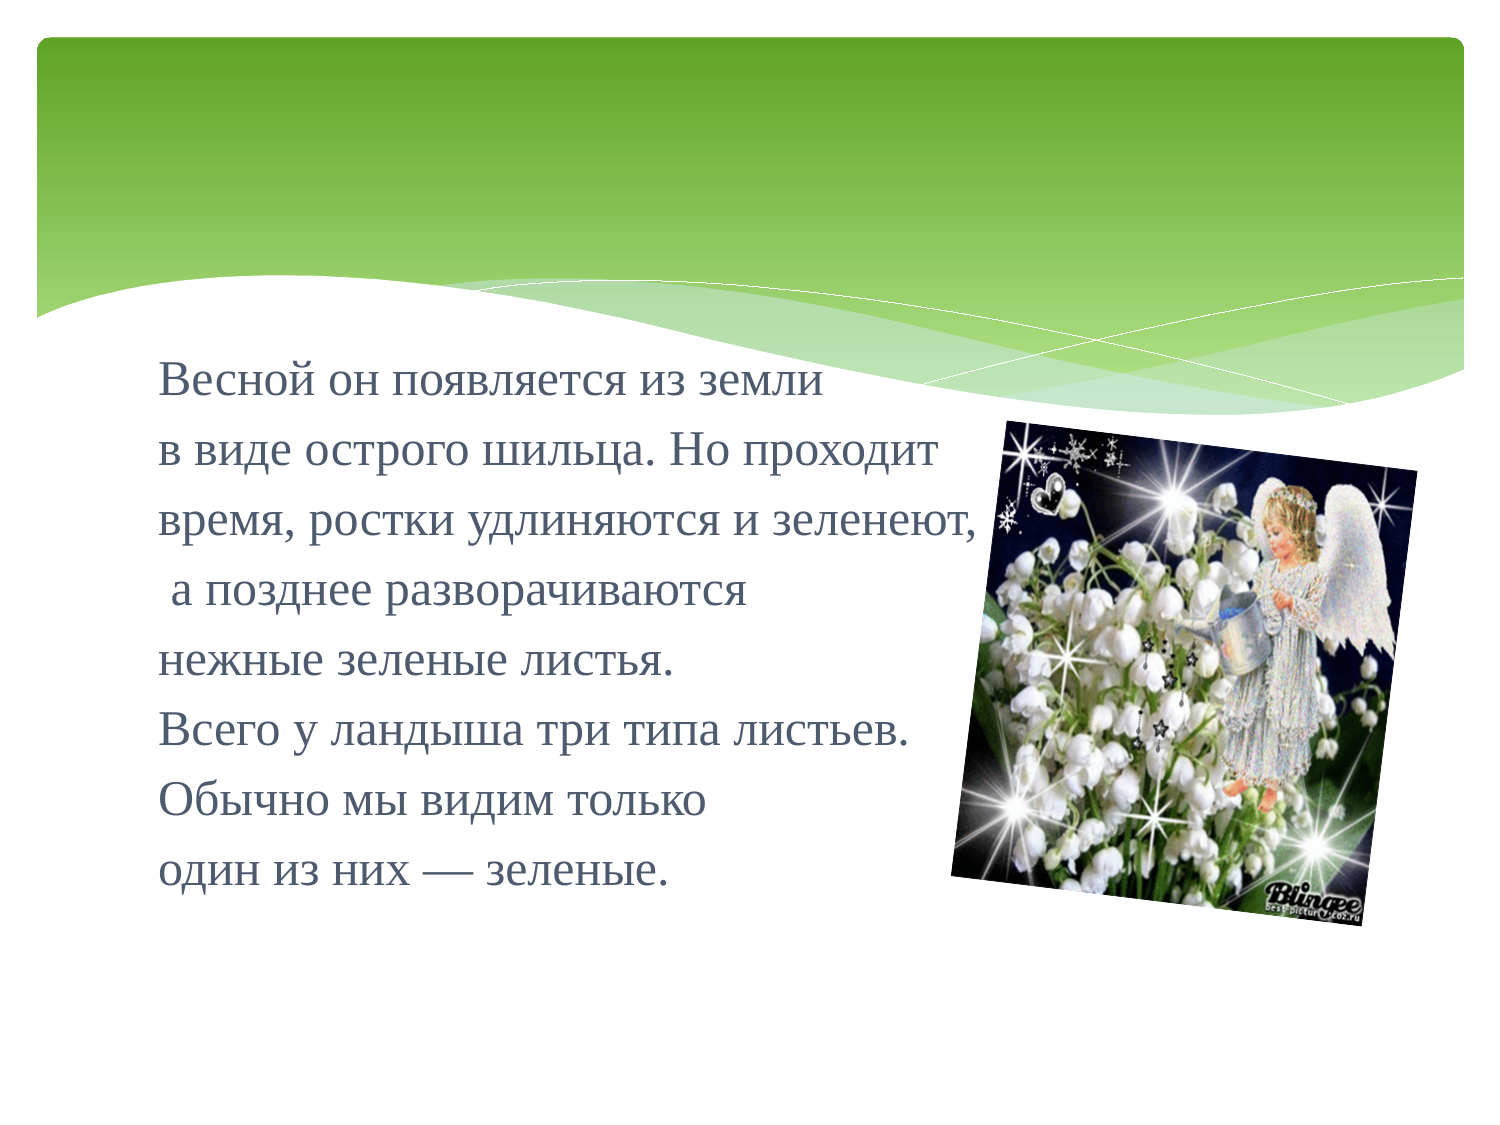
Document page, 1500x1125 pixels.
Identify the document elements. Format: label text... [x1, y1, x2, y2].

picture [950, 420, 1418, 927]
list Весной он появляется из земли в виде острого шильца. Но проходит время, ростки удлиняются и зеленеют, а позднее разворачиваются нежные зеленые листья. Всего у ландыша три типа листьев. Обычно мы видим только один из них — зеленые. [143, 338, 1359, 1005]
